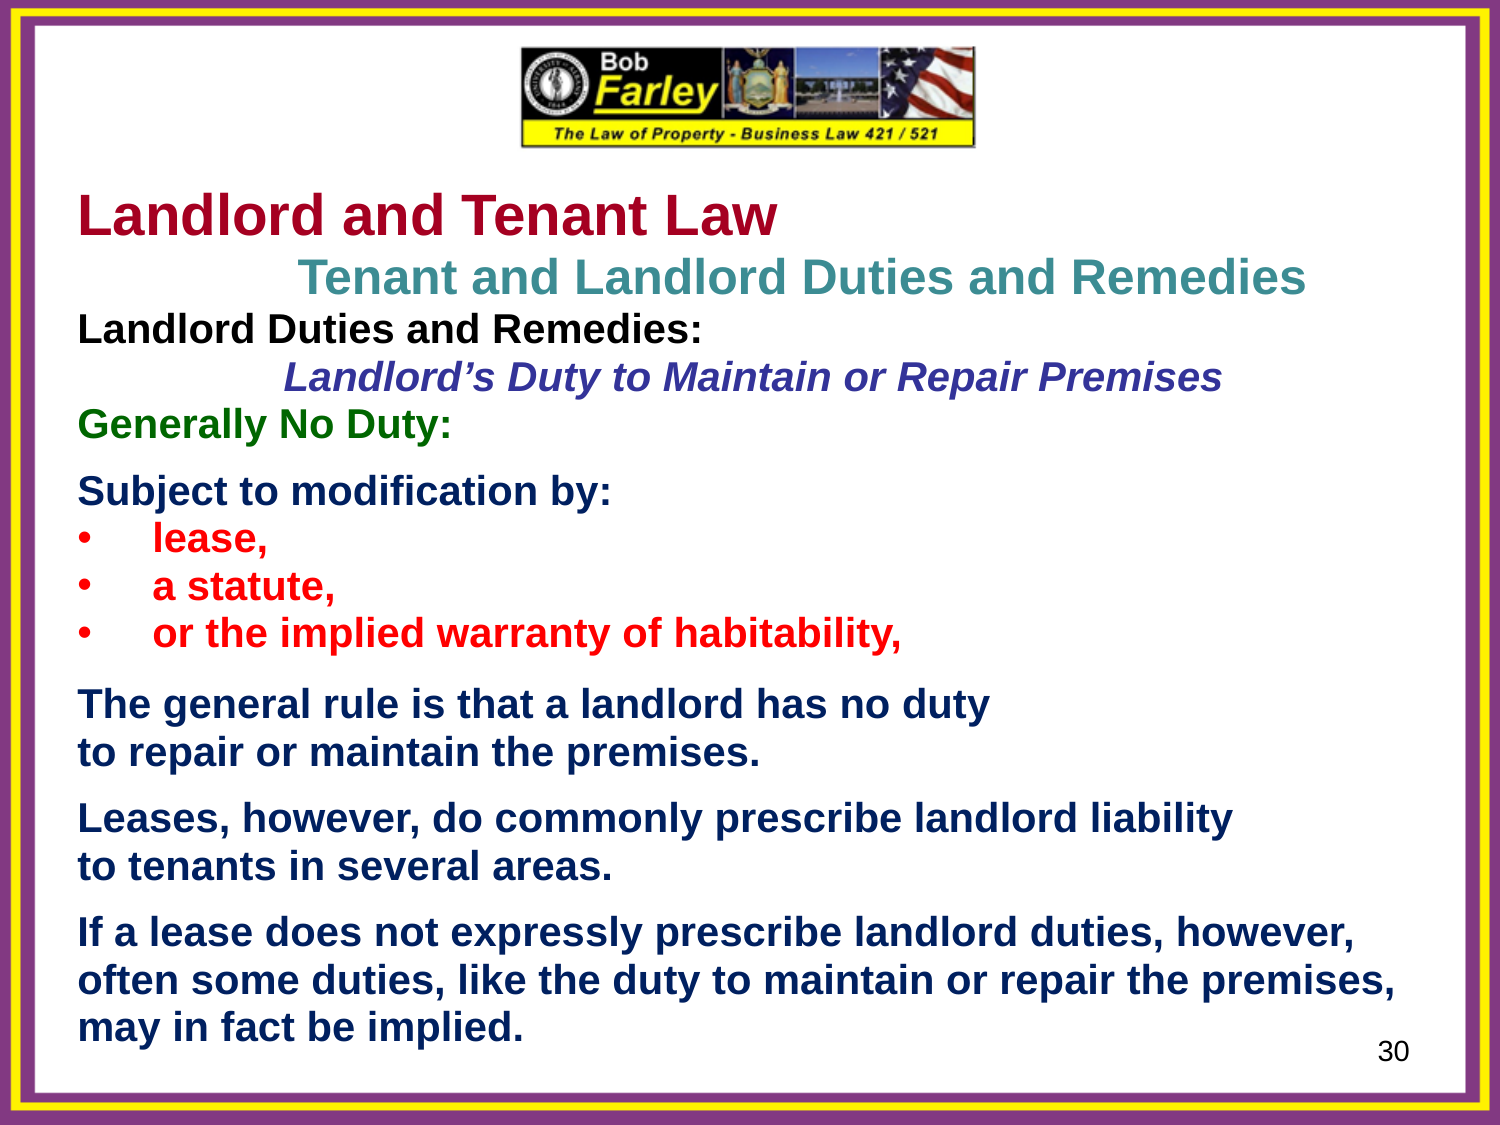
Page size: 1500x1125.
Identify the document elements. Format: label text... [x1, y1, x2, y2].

text_box Landlord and Tenant Law Tenant and Landlord Duties and Remedies Landlord Duties and Remedies: Landlord’s Duty to Maintain or Repair Premises Generally No Duty: Subject to modification by: lease, a statute, or the implied warranty of habitability, The general rule is that a landlord has no duty to repair or maintain the premises. Leases, however, do commonly prescribe landlord liability to tenants in several areas. If a lease does not expressly prescribe landlord duties, however, often some duties, like the duty to maintain or repair the premises, may in fact be implied. [62, 174, 1450, 1050]
picture [0, 0, 1500, 1125]
slide_number 30 [1074, 1024, 1426, 1103]
